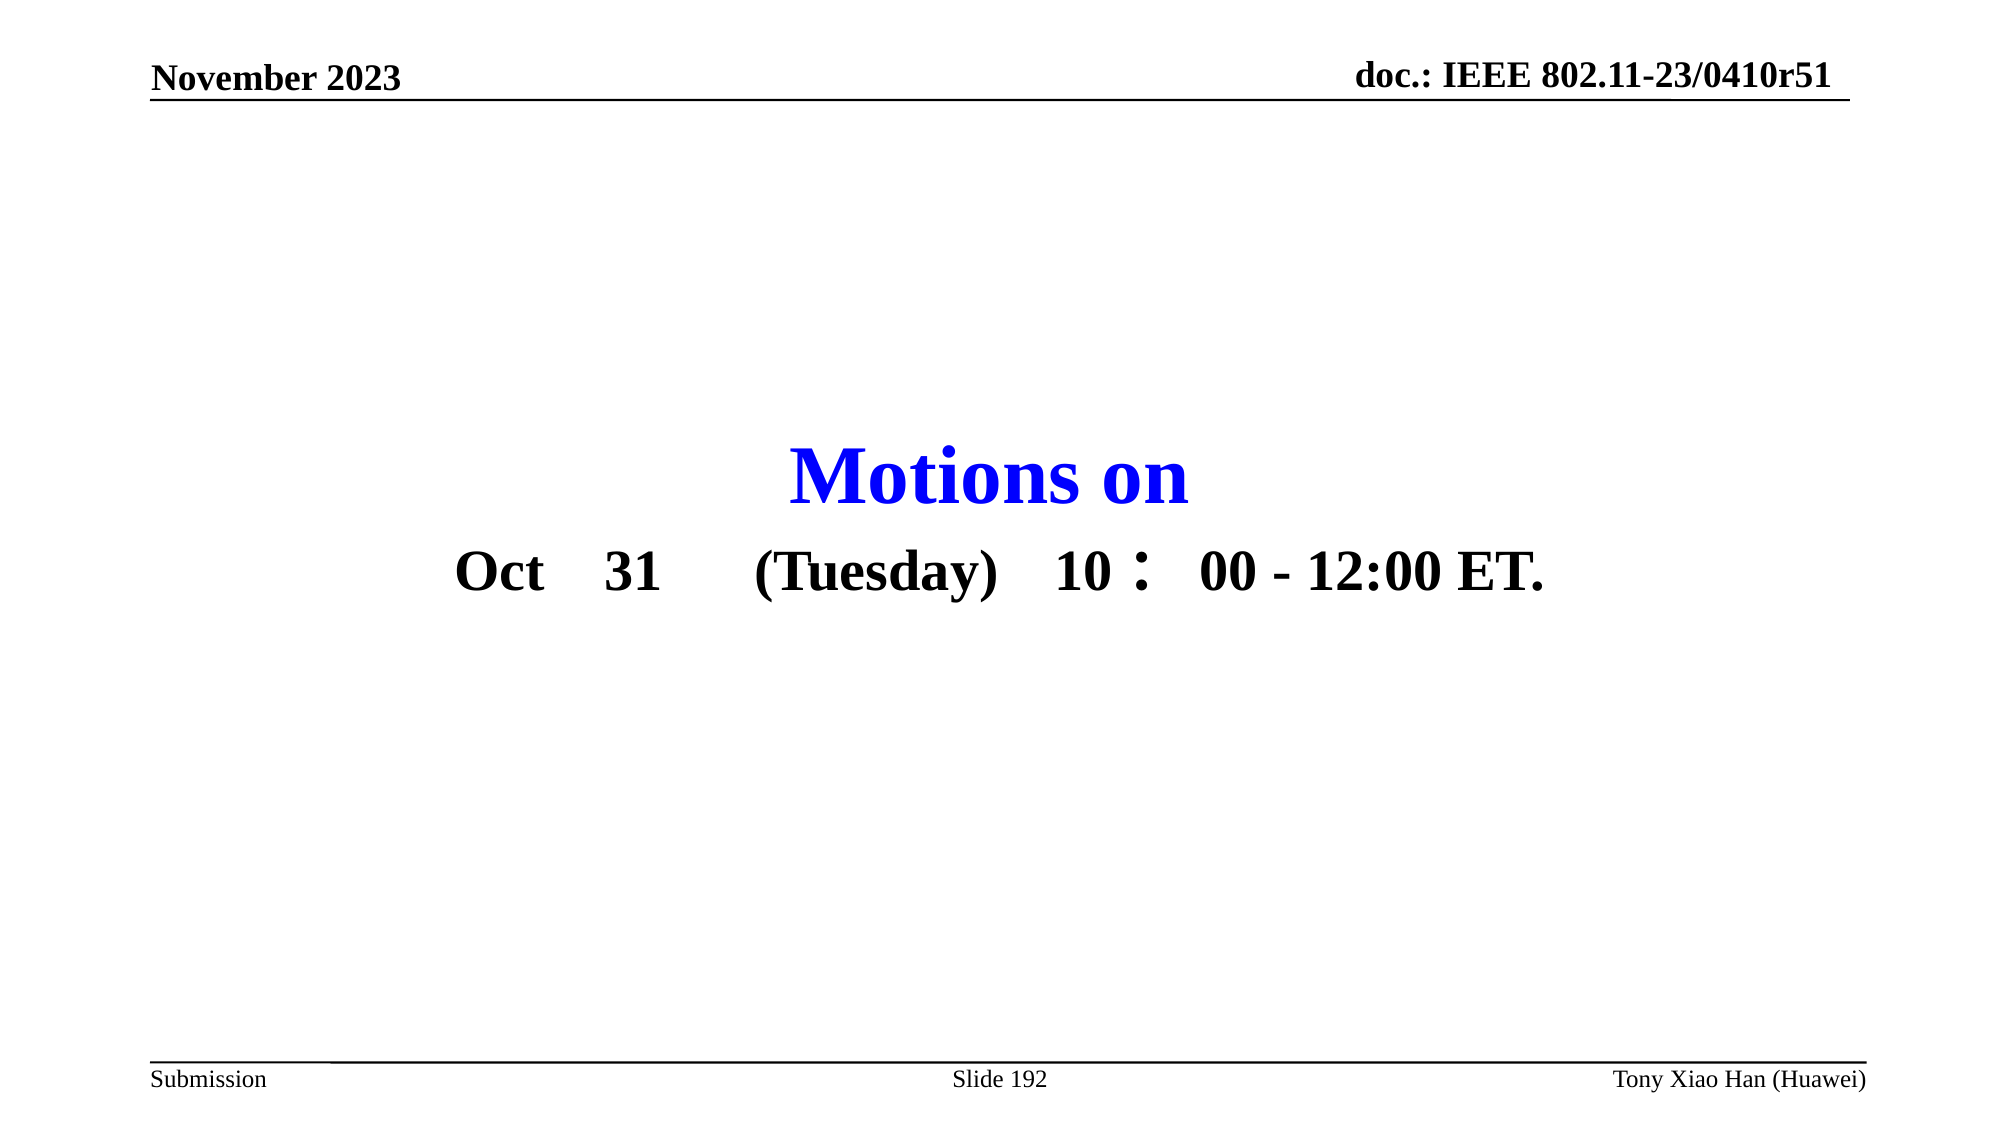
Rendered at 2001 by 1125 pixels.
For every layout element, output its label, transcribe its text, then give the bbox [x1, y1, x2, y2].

text_box Motions on Oct 31 (Tuesday) 10：00 - 12:00 ET. [362, 412, 1638, 950]
